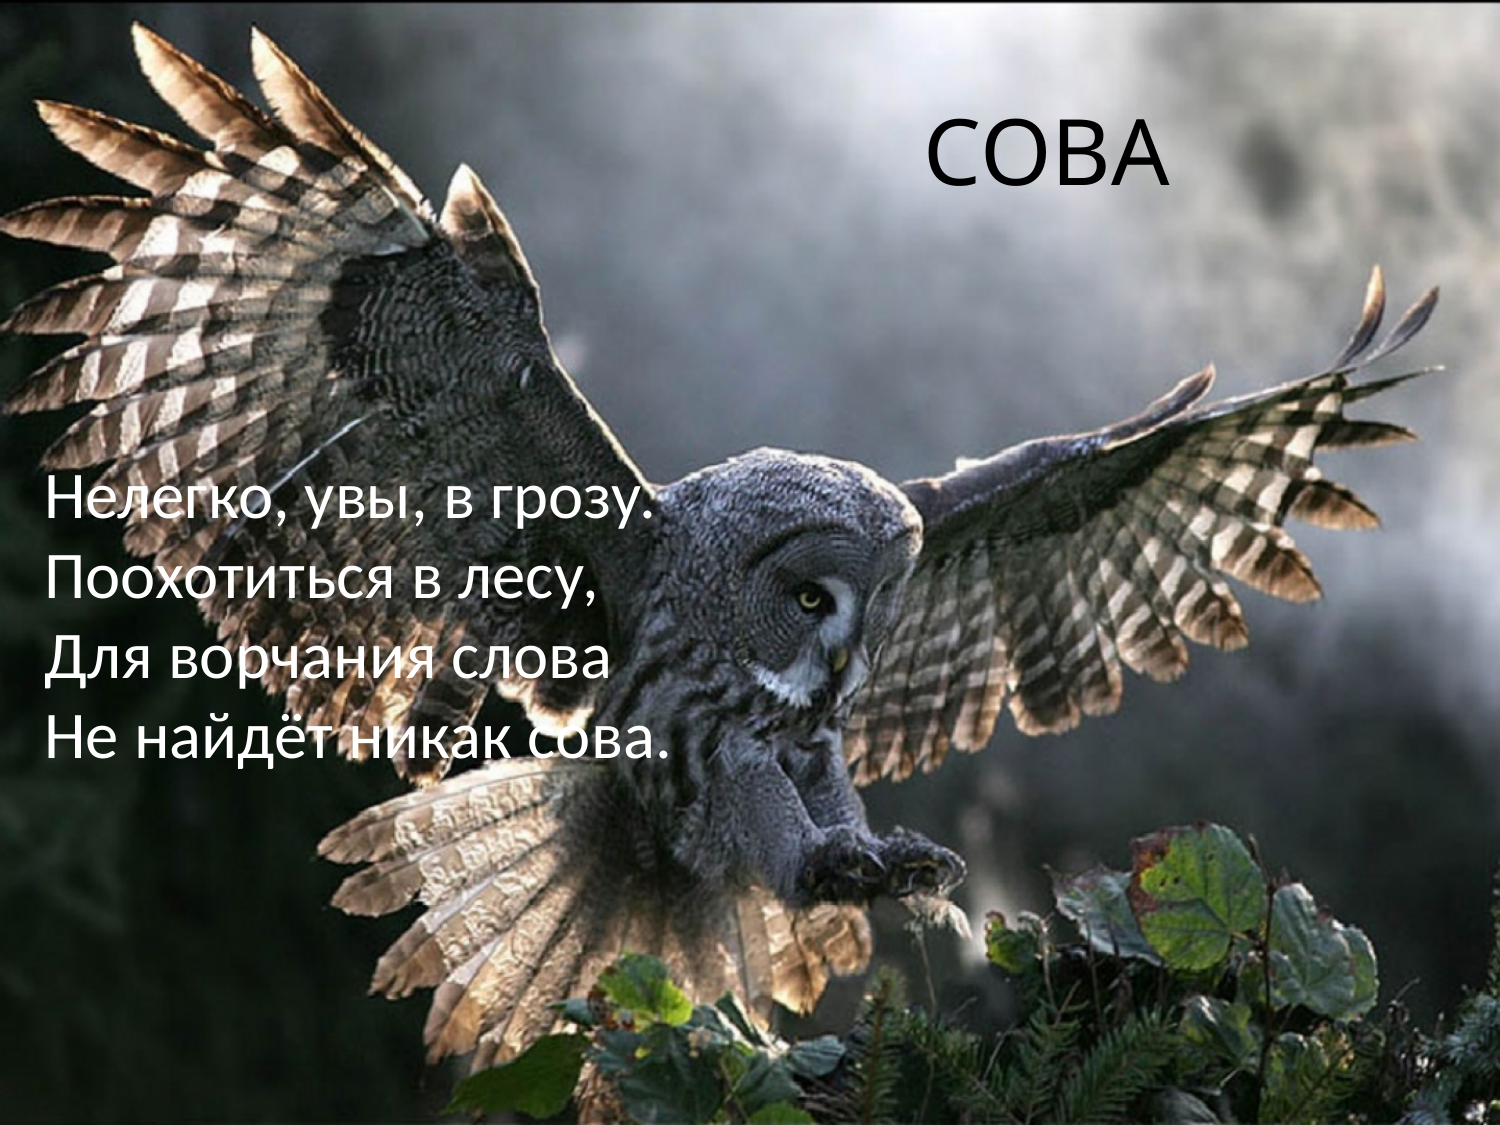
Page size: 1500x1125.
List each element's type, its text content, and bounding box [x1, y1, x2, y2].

picture [0, 0, 1500, 1125]
title СОВА [371, 54, 1500, 243]
list Нелегко, увы, в грозу. Поохотиться в лесу, Для ворчания слова Не найдёт никак сова. [29, 444, 1059, 887]
